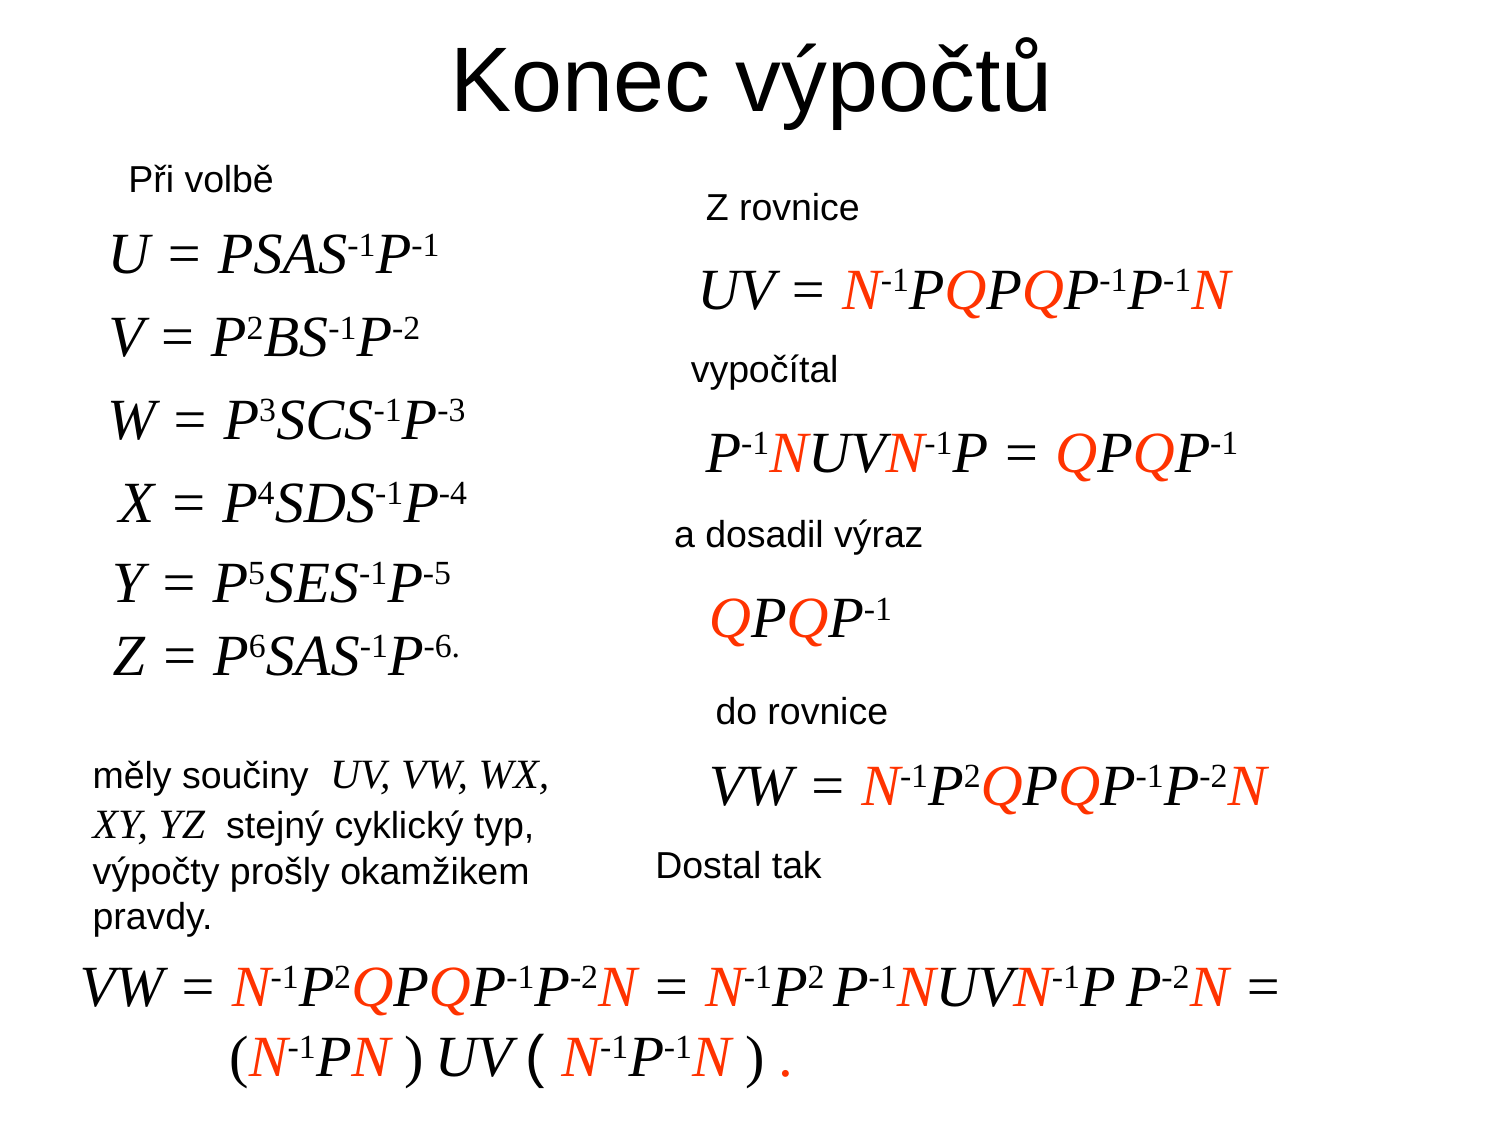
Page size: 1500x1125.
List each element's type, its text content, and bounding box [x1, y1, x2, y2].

text_box VW = N-1P2QPQP-1P-2N [694, 739, 1447, 825]
text_box VW = N-1P2QPQP-1P-2N = N-1P2 P-1NUVN-1P P-2N = (N-1PN ) UV ( N-1P-1N ) . [64, 940, 1471, 1096]
text_box Z = P6SAS-1P-6. [25, 609, 476, 695]
text_box Dostal tak [640, 834, 837, 894]
text_box U = PSAS-1P-1 [35, 208, 455, 293]
text_box X = P4SDS-1P-4 [31, 456, 483, 541]
text_box P-1NUVN-1P = QPQP-1 [690, 406, 1444, 492]
text_box QPQP-1 [694, 571, 951, 657]
title Konec výpočtů [76, 0, 1428, 150]
text_box V = P2BS-1P-2 [21, 290, 436, 376]
text_box W = P3SCS-1P-3 [34, 373, 481, 456]
text_box Y = P5SES-1P-5 [24, 536, 467, 622]
text_box Při volbě [113, 147, 289, 208]
text_box měly součiny UV, VW, WX, XY, YZ stejný cyklický typ, výpočty prošly okamžikem pravdy. [78, 739, 575, 940]
text_box UV = N-1PQPQP-1P-1N [682, 243, 1436, 329]
text_box do rovnice [700, 679, 904, 739]
text_box Z rovnice [691, 175, 875, 236]
text_box vypočítal [676, 337, 854, 398]
text_box a dosadil výraz [659, 502, 939, 562]
